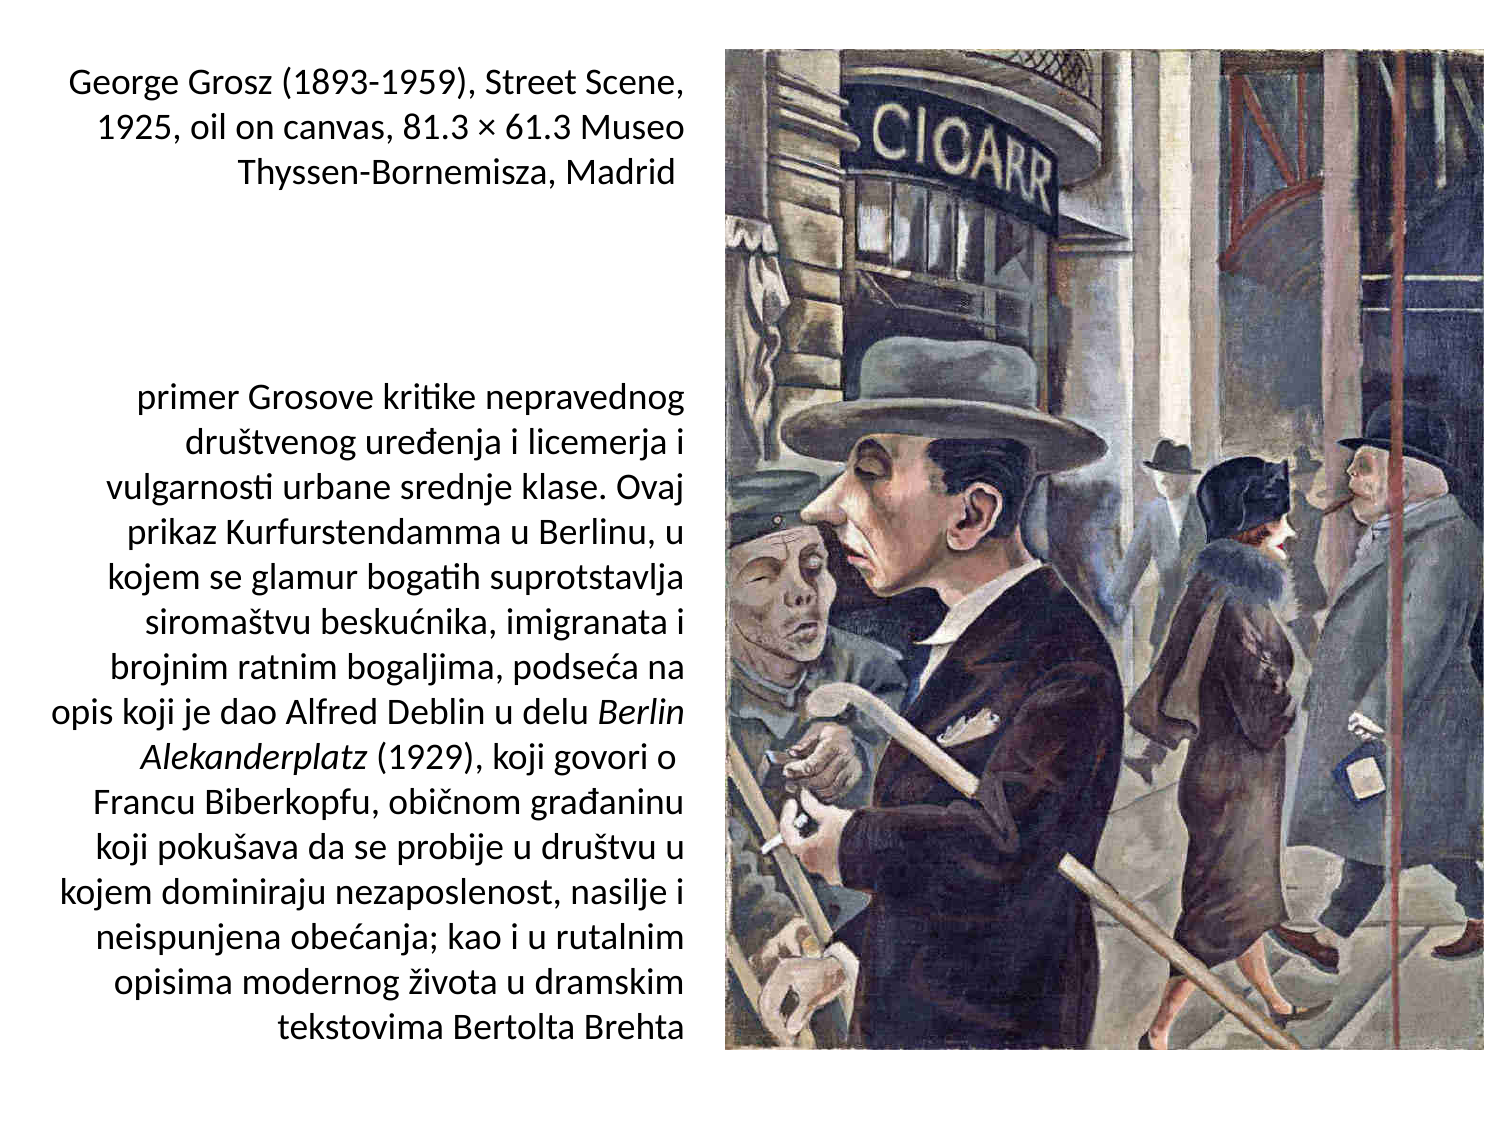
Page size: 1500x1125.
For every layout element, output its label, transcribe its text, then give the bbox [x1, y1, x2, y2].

picture [724, 49, 1484, 1051]
text_box George Grosz (1893-1959), Street Scene, 1925, oil on canvas, 81.3 × 61.3 Museo Thyssen-Bornemisza, Madrid primer Grosove kritike nepravednog društvenog uređenja i licemerja i vulgarnosti urbane srednje klase. Ovaj prikaz Kurfurstendamma u Berlinu, u kojem se glamur bogatih suprotstavlja siromaštvu beskućnika, imigranata i brojnim ratnim bogaljima, podseća na opis koji je dao Alfred Deblin u delu Berlin Alekanderplatz (1929), koji govori o Francu Biberkopfu, običnom građaninu koji pokušava da se probije u društvu u kojem dominiraju nezaposlenost, nasilje i neispunjena obećanja; kao i u rutalnim opisima modernog života u dramskim tekstovima Bertolta Brehta [24, 49, 700, 1055]
